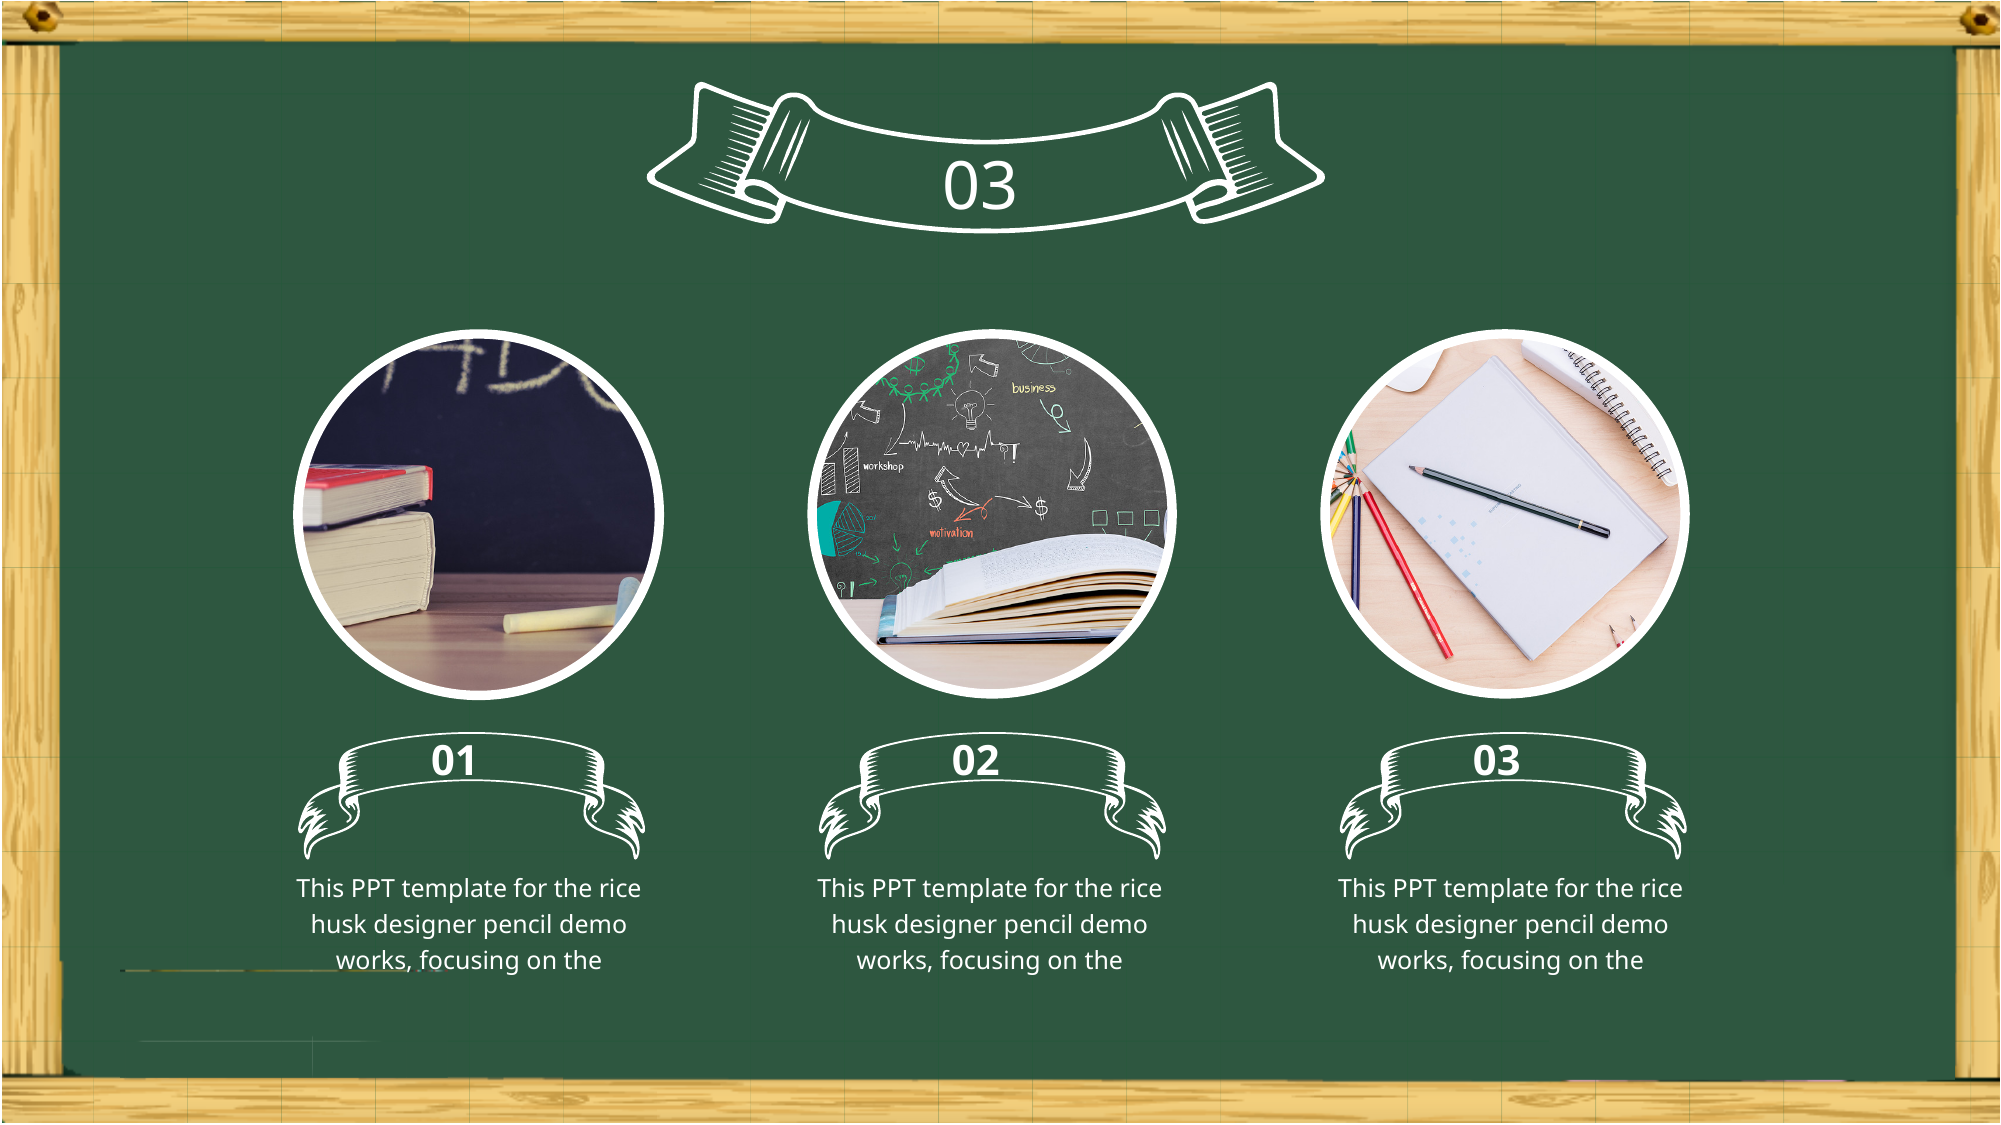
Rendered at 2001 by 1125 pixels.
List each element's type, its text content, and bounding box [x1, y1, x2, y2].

text_box 01 [416, 726, 523, 732]
text_box This PPT template for the rice husk designer pencil demo works, focusing on the [793, 859, 1187, 983]
text_box This PPT template for the rice husk designer pencil demo works, focusing on the [1314, 859, 1707, 983]
text_box 03 [1458, 726, 1564, 732]
picture [0, 0, 2000, 1123]
text_box This PPT template for the rice husk designer pencil demo works, focusing on the [273, 859, 666, 983]
text_box 02 [937, 726, 1044, 732]
